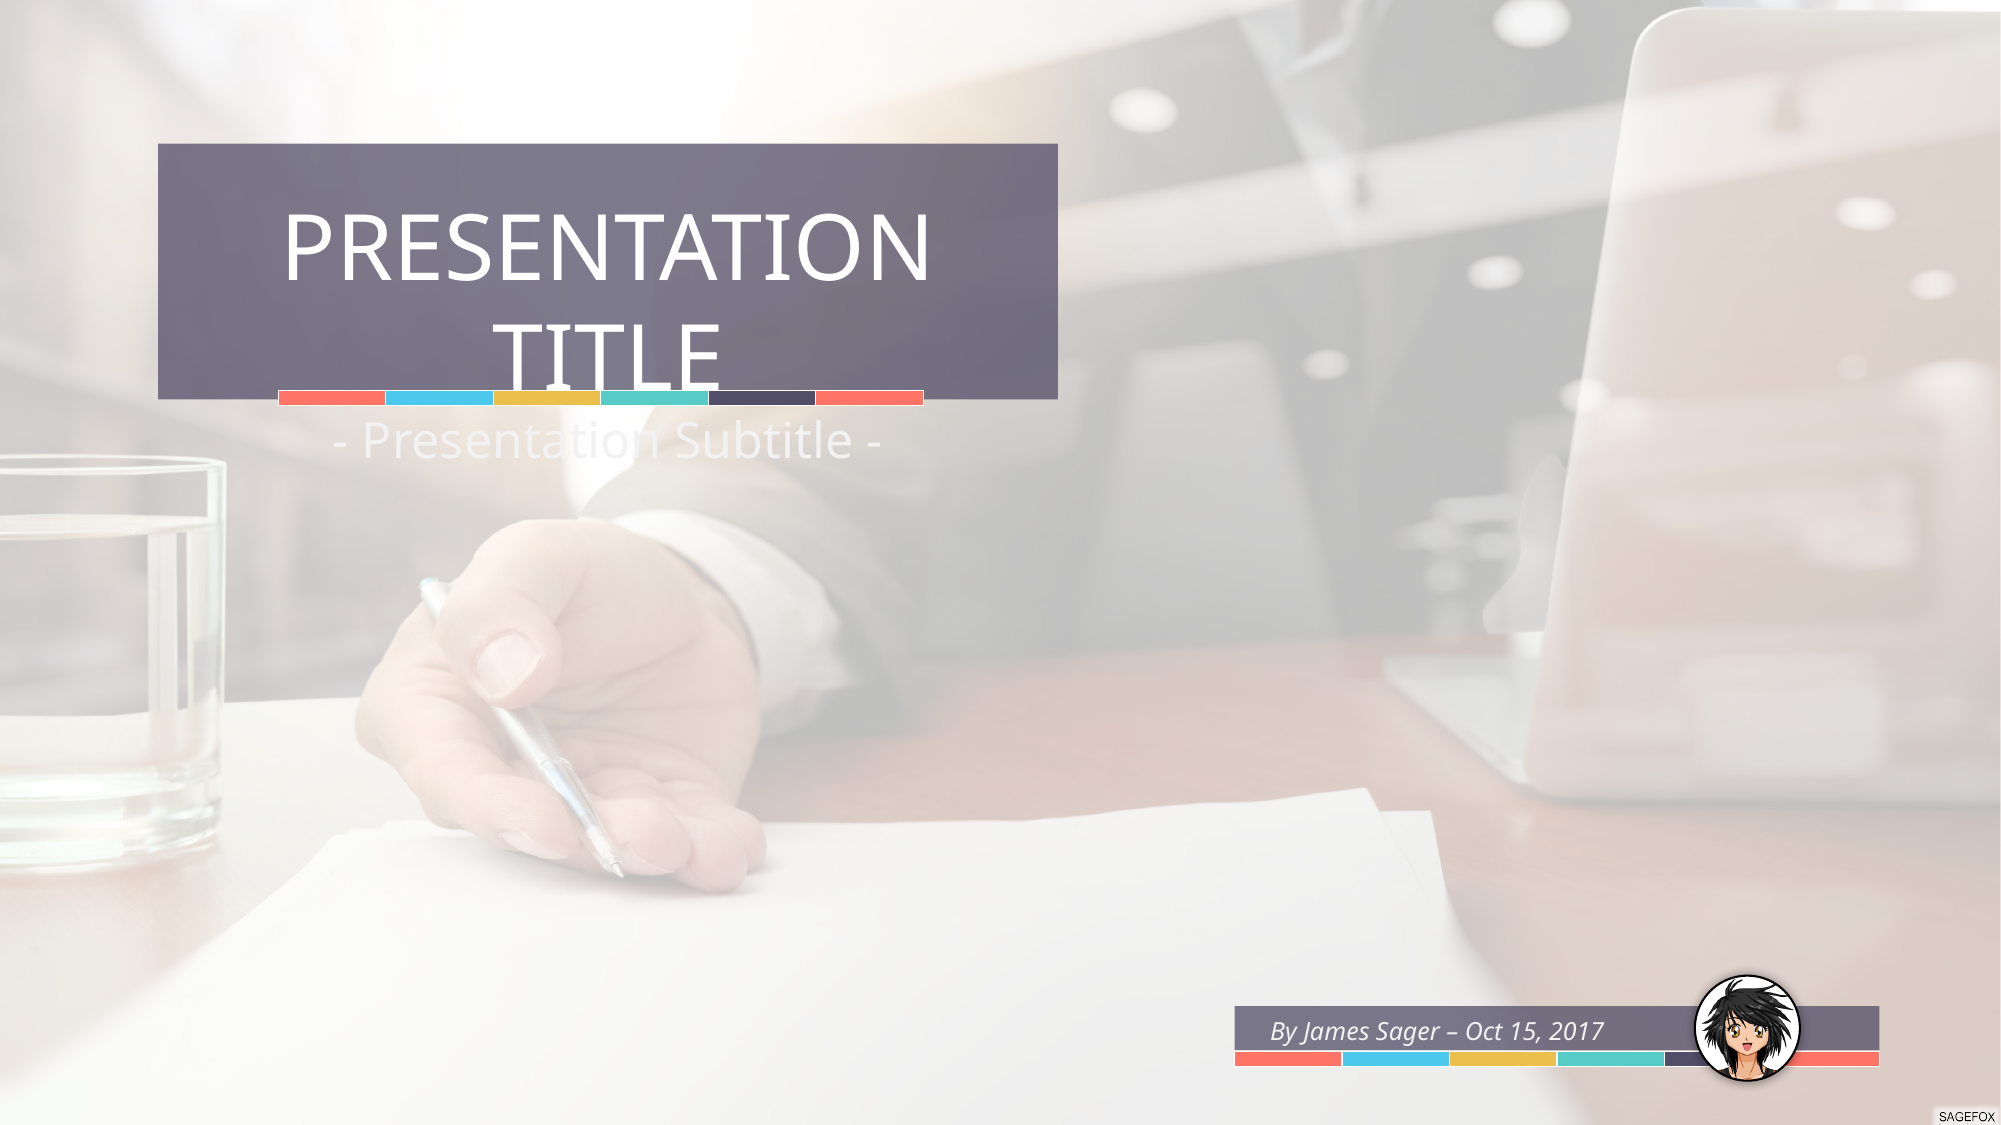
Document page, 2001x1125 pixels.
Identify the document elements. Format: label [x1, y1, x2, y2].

text_box [157, 143, 1059, 480]
text_box [1234, 975, 1880, 1081]
text_box [278, 390, 924, 406]
picture [1936, 1111, 1997, 1125]
